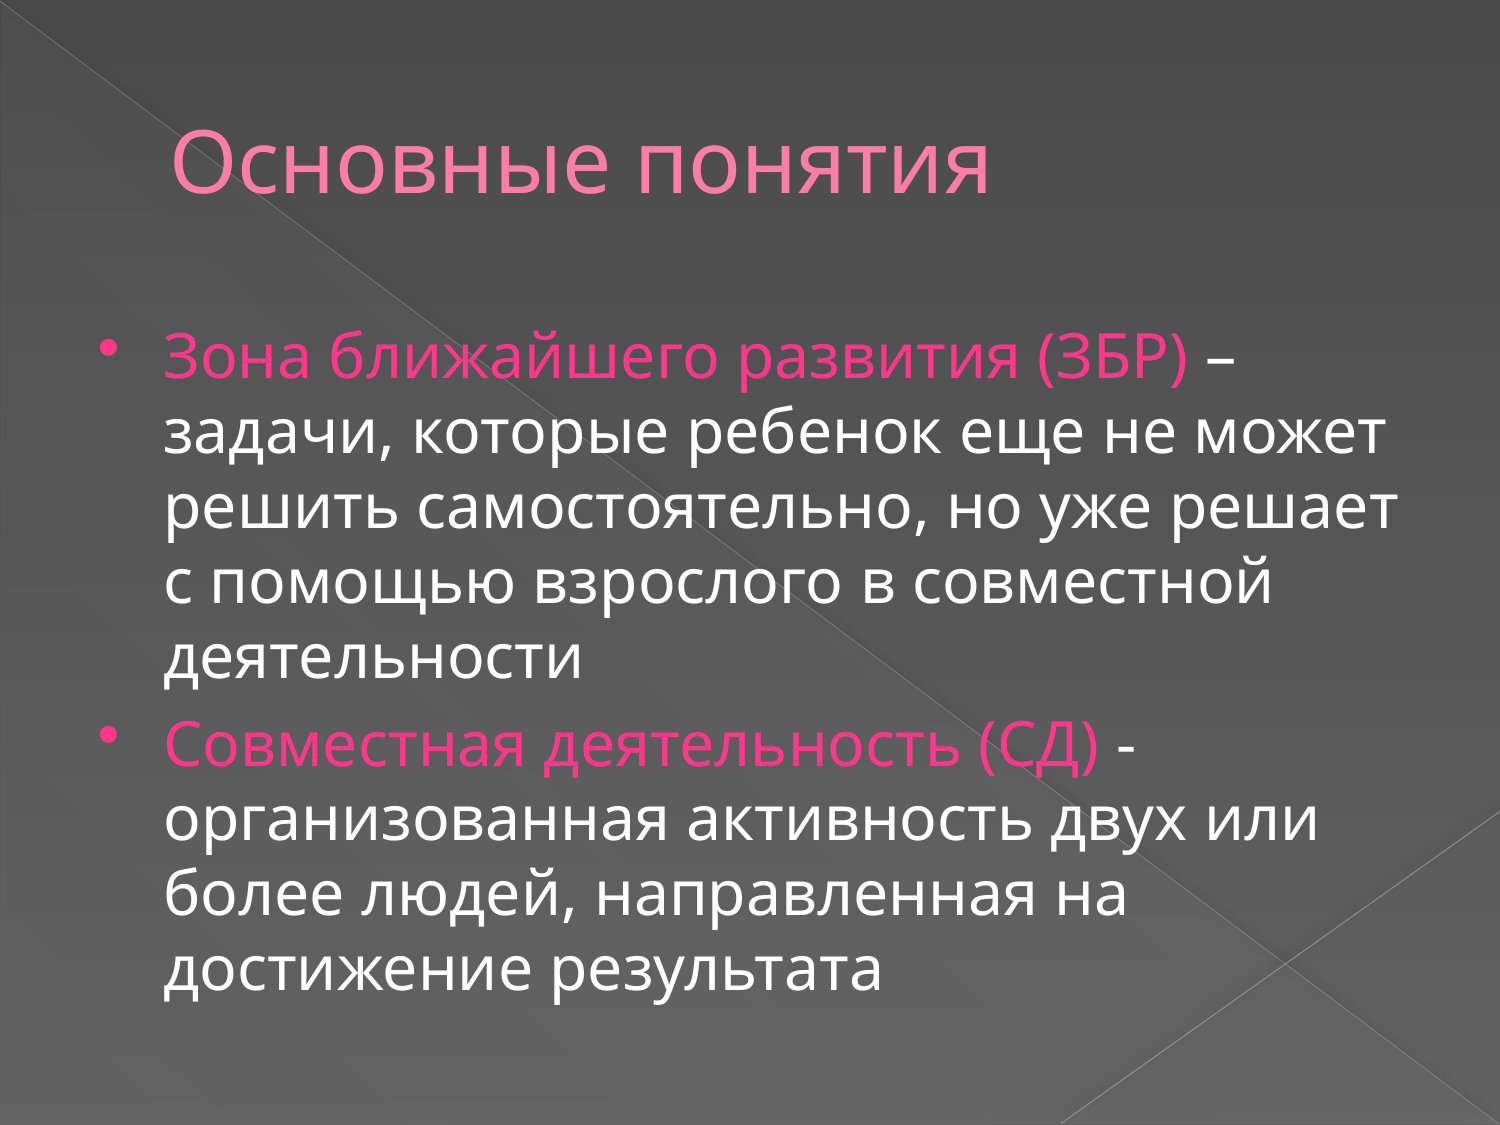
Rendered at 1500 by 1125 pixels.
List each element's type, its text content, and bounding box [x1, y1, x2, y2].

list Зона ближайшего развития (ЗБР) – задачи, которые ребенок еще не может решить самостоятельно, но уже решает с помощью взрослого в совместной деятельности Совместная деятельность (СД) - организованная активность двух или более людей, направленная на достижение результата [75, 308, 1425, 1059]
title Основные понятия [75, 43, 1425, 274]
